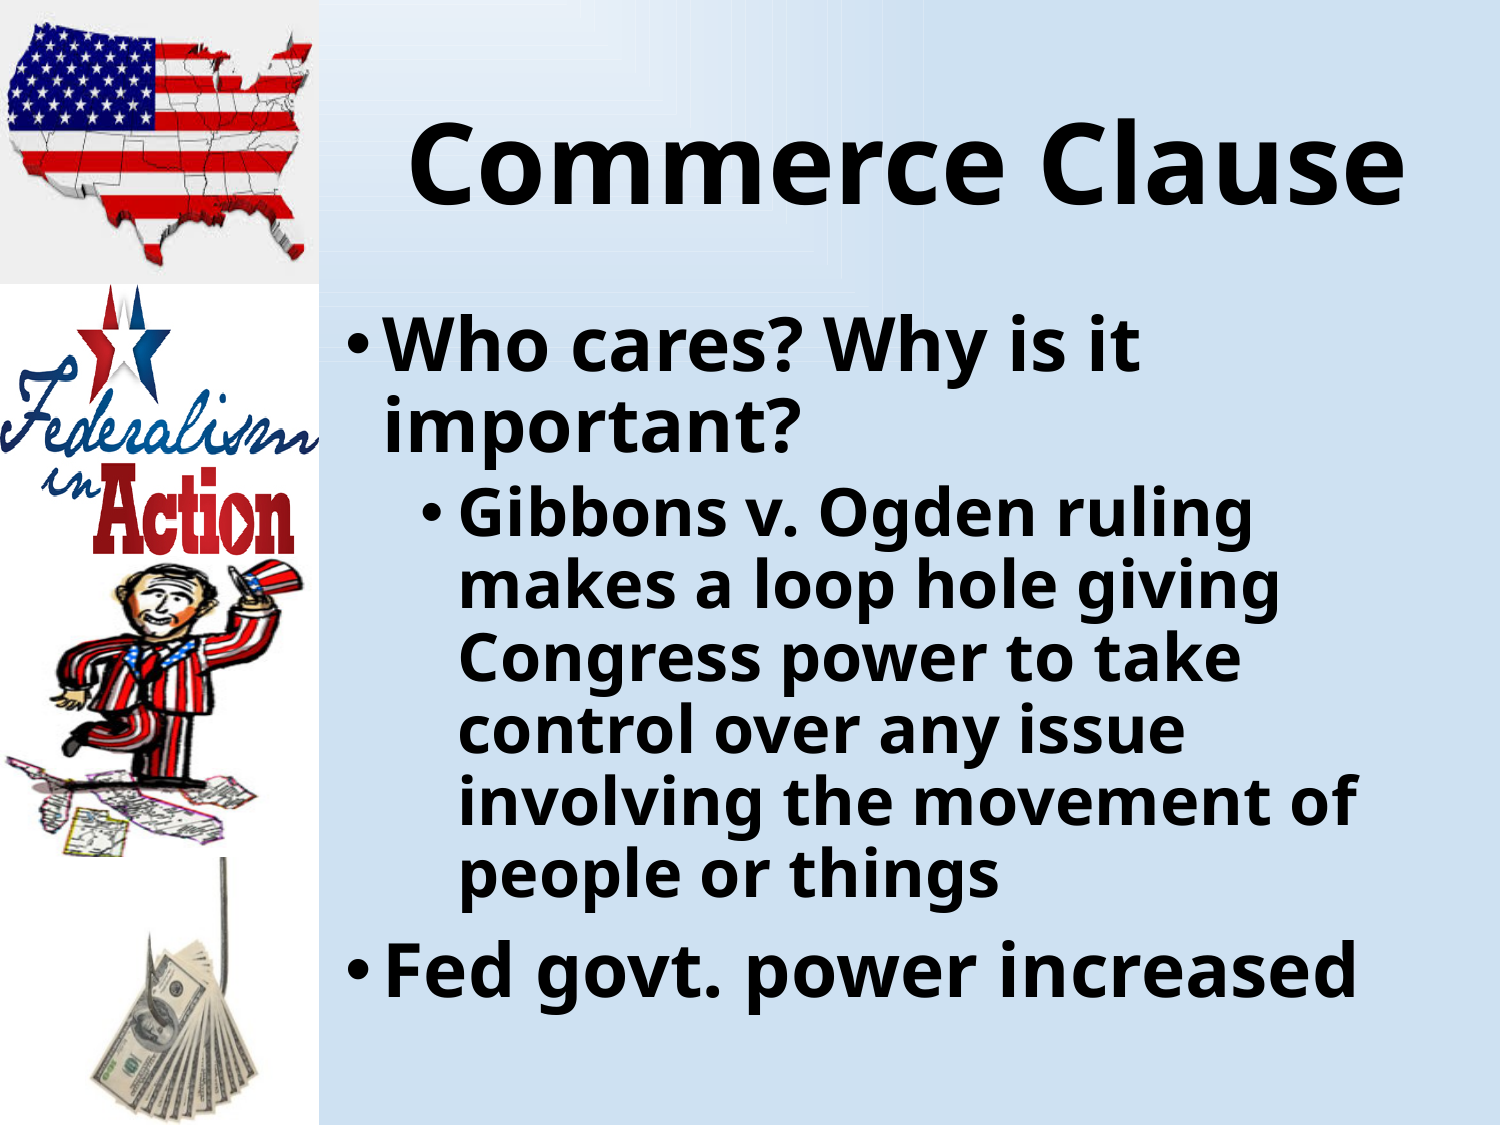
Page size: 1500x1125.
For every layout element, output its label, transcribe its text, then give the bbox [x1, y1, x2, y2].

title Commerce Clause [330, 59, 1485, 278]
picture [0, 0, 319, 1125]
list Who cares? Why is it important? Gibbons v. Ogden ruling makes a loop hole giving Congress power to take control over any issue involving the movement of people or things Fed govt. power increased [330, 299, 1485, 1108]
